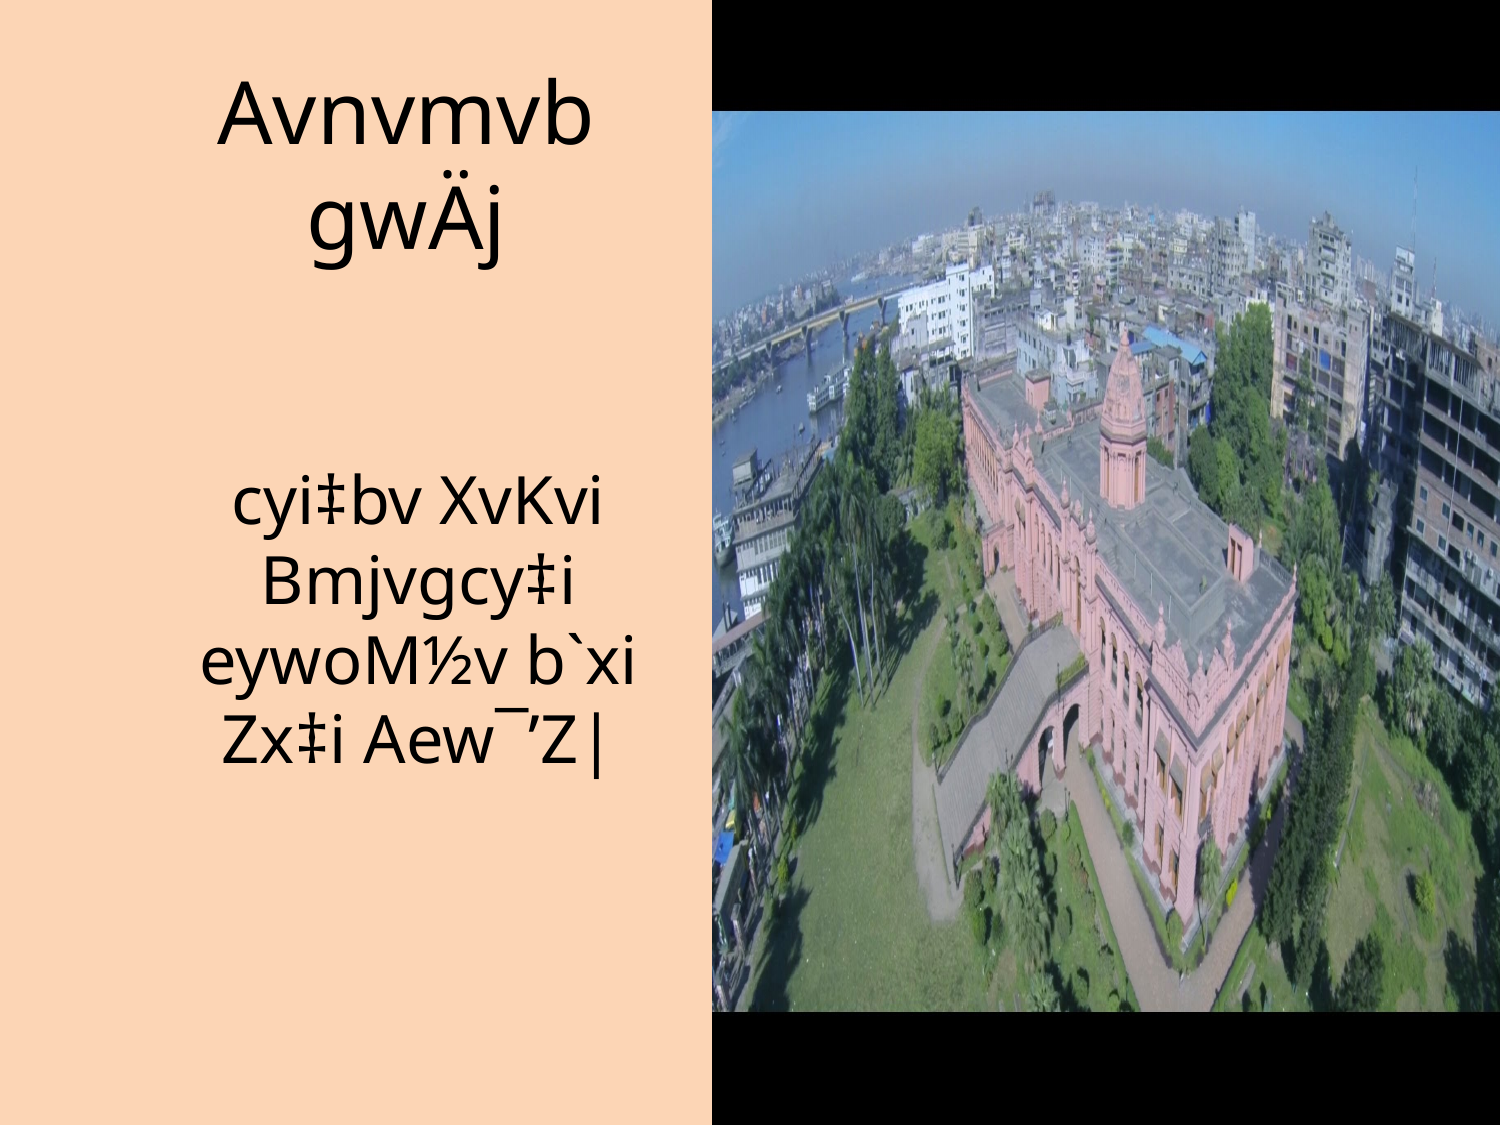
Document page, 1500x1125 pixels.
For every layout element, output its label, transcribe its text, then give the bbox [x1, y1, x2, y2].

subtitle cyi‡bv XvKvi Bmjvgcy‡i eywoM½v b`xi Zx‡i Aew¯’Z| [125, 450, 707, 925]
picture [712, 0, 1500, 1125]
title Avnvmvb gwÄj [112, 50, 700, 275]
